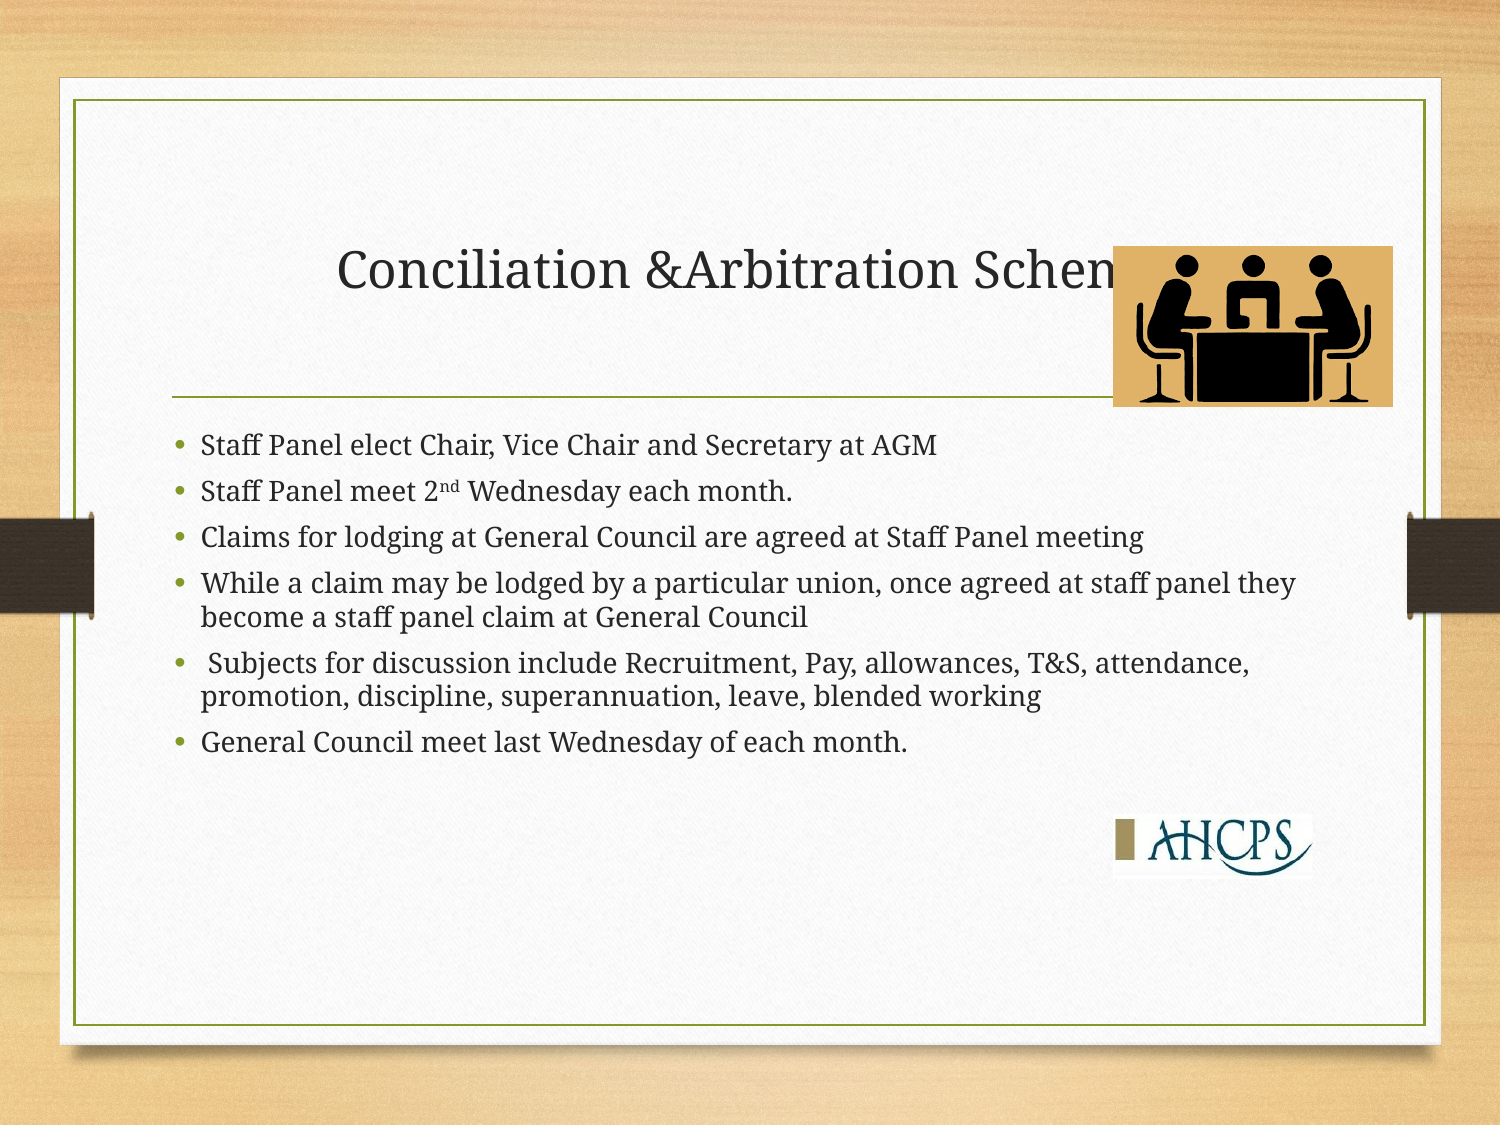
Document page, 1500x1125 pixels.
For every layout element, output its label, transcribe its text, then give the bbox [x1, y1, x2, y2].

list Staff Panel elect Chair, Vice Chair and Secretary at AGM Staff Panel meet 2nd Wednesday each month. Claims for lodging at General Council are agreed at Staff Panel meeting While a claim may be lodged by a particular union, once agreed at staff panel they become a staff panel claim at General Council Subjects for discussion include Recruitment, Pay, allowances, T&S, attendance, promotion, discipline, superannuation, leave, blended working General Council meet last Wednesday of each month. [159, 419, 1341, 964]
title Conciliation &Arbitration Scheme [159, 161, 1341, 375]
picture [0, 0, 1500, 1125]
